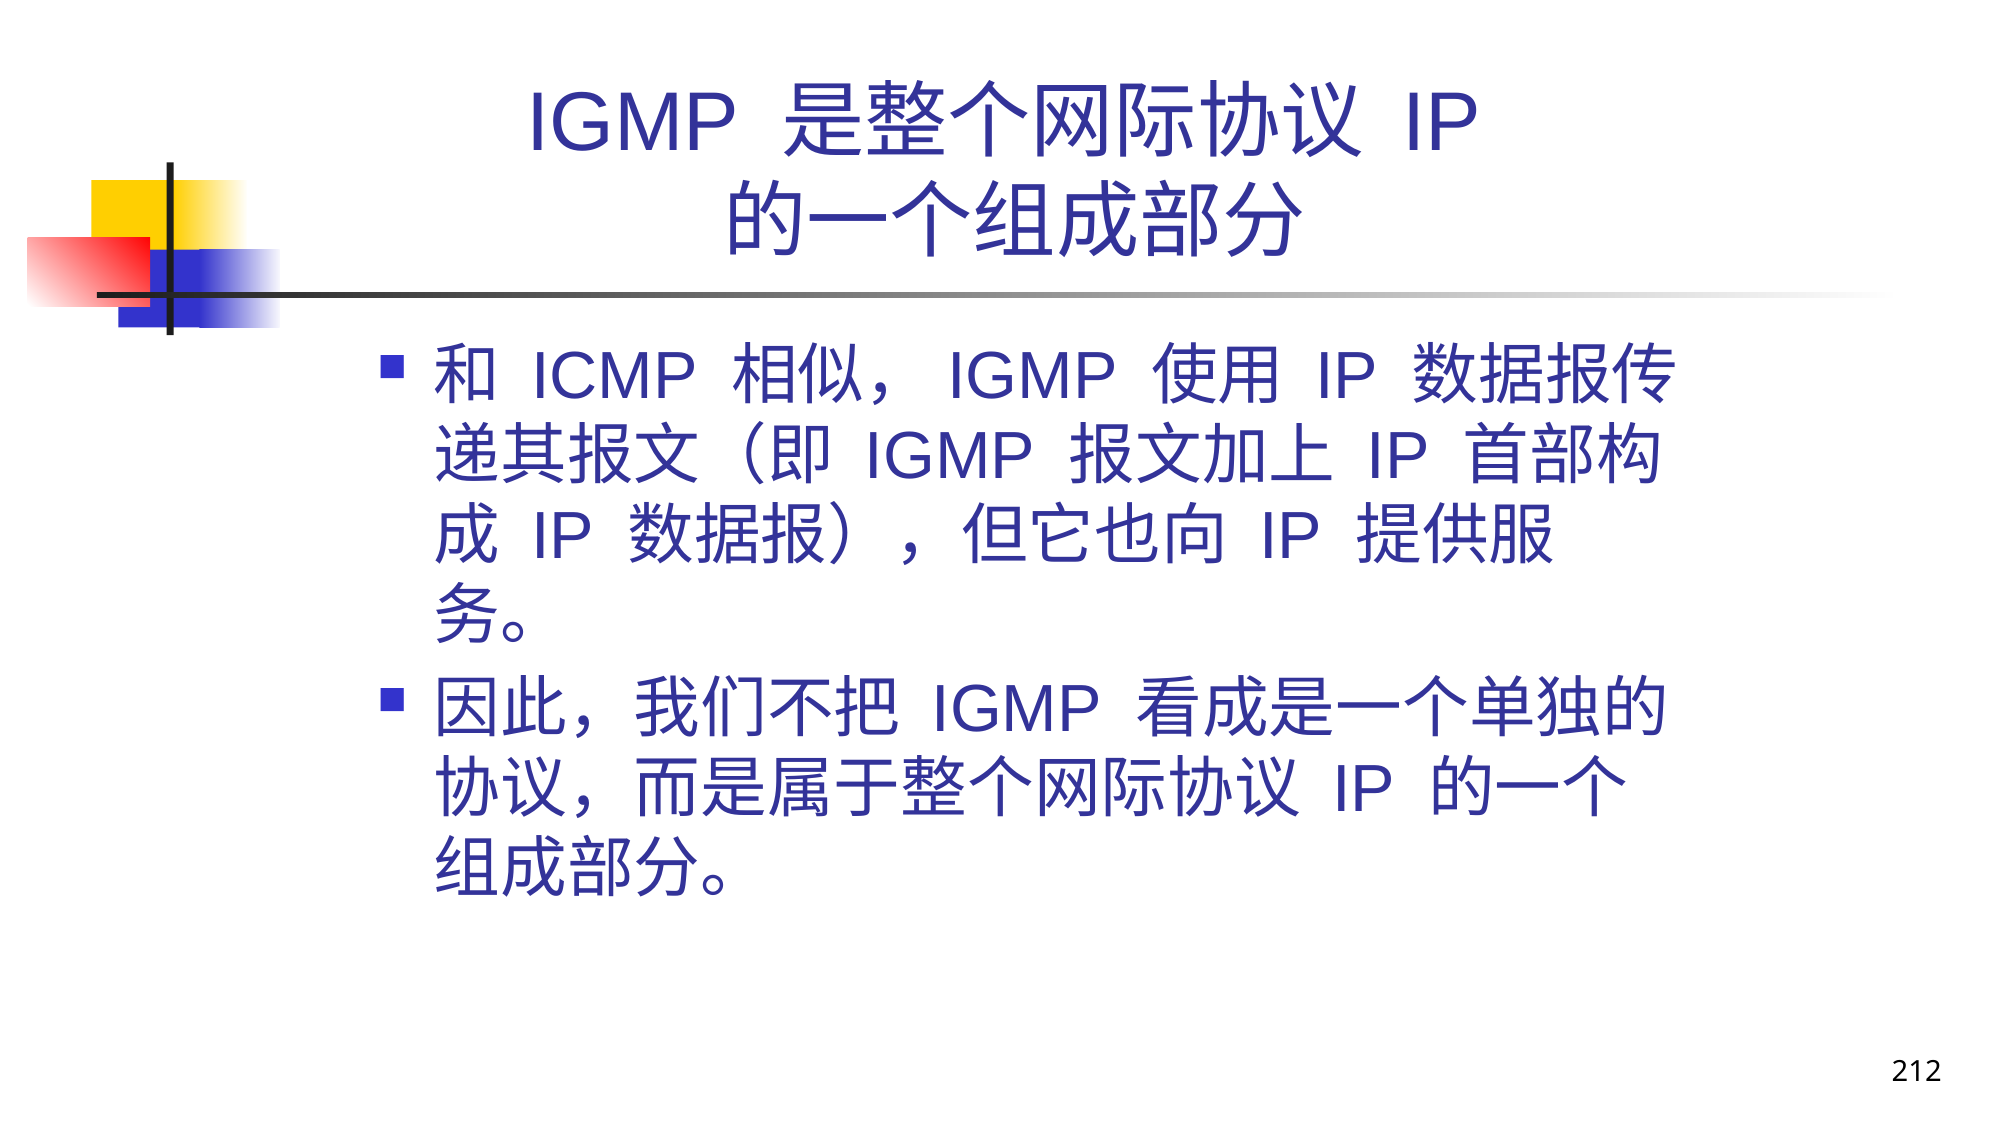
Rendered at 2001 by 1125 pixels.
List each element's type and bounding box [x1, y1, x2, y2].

slide_number [1540, 1023, 1958, 1100]
list [361, 324, 1697, 1000]
title [438, 34, 1591, 276]
